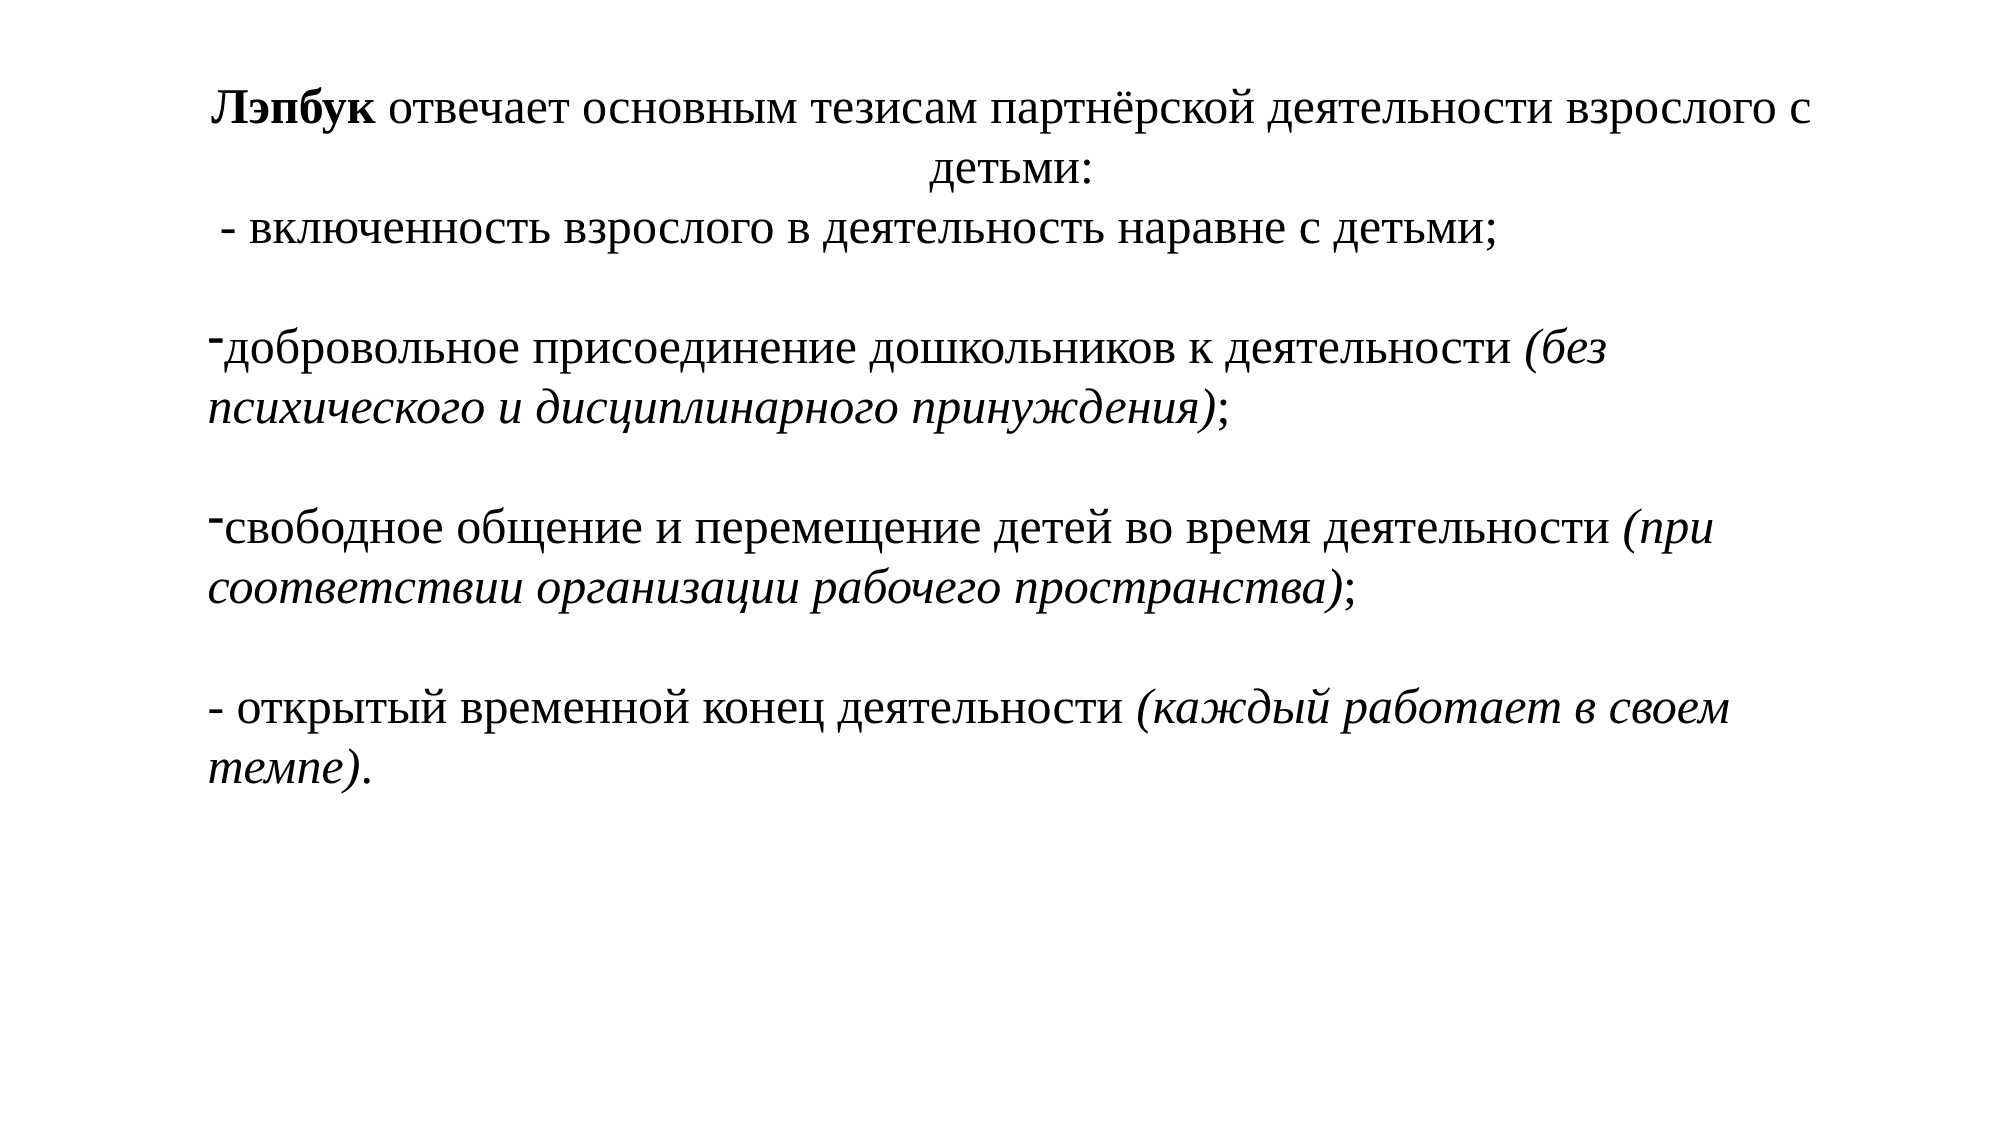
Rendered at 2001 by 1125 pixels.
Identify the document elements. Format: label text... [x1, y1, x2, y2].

text_box Лэпбук отвечает основным тезисам партнёрской деятельности взрослого с детьми: - включенность взрослого в деятельность наравне с детьми; добровольное присоединение дошкольников к деятельности (без психического и дисциплинарного принуждения); свободное общение и перемещение детей во время деятельности (при соответствии организации рабочего пространства); - открытый временной конец деятельности (каждый работает в своем темпе). [191, 64, 1833, 863]
